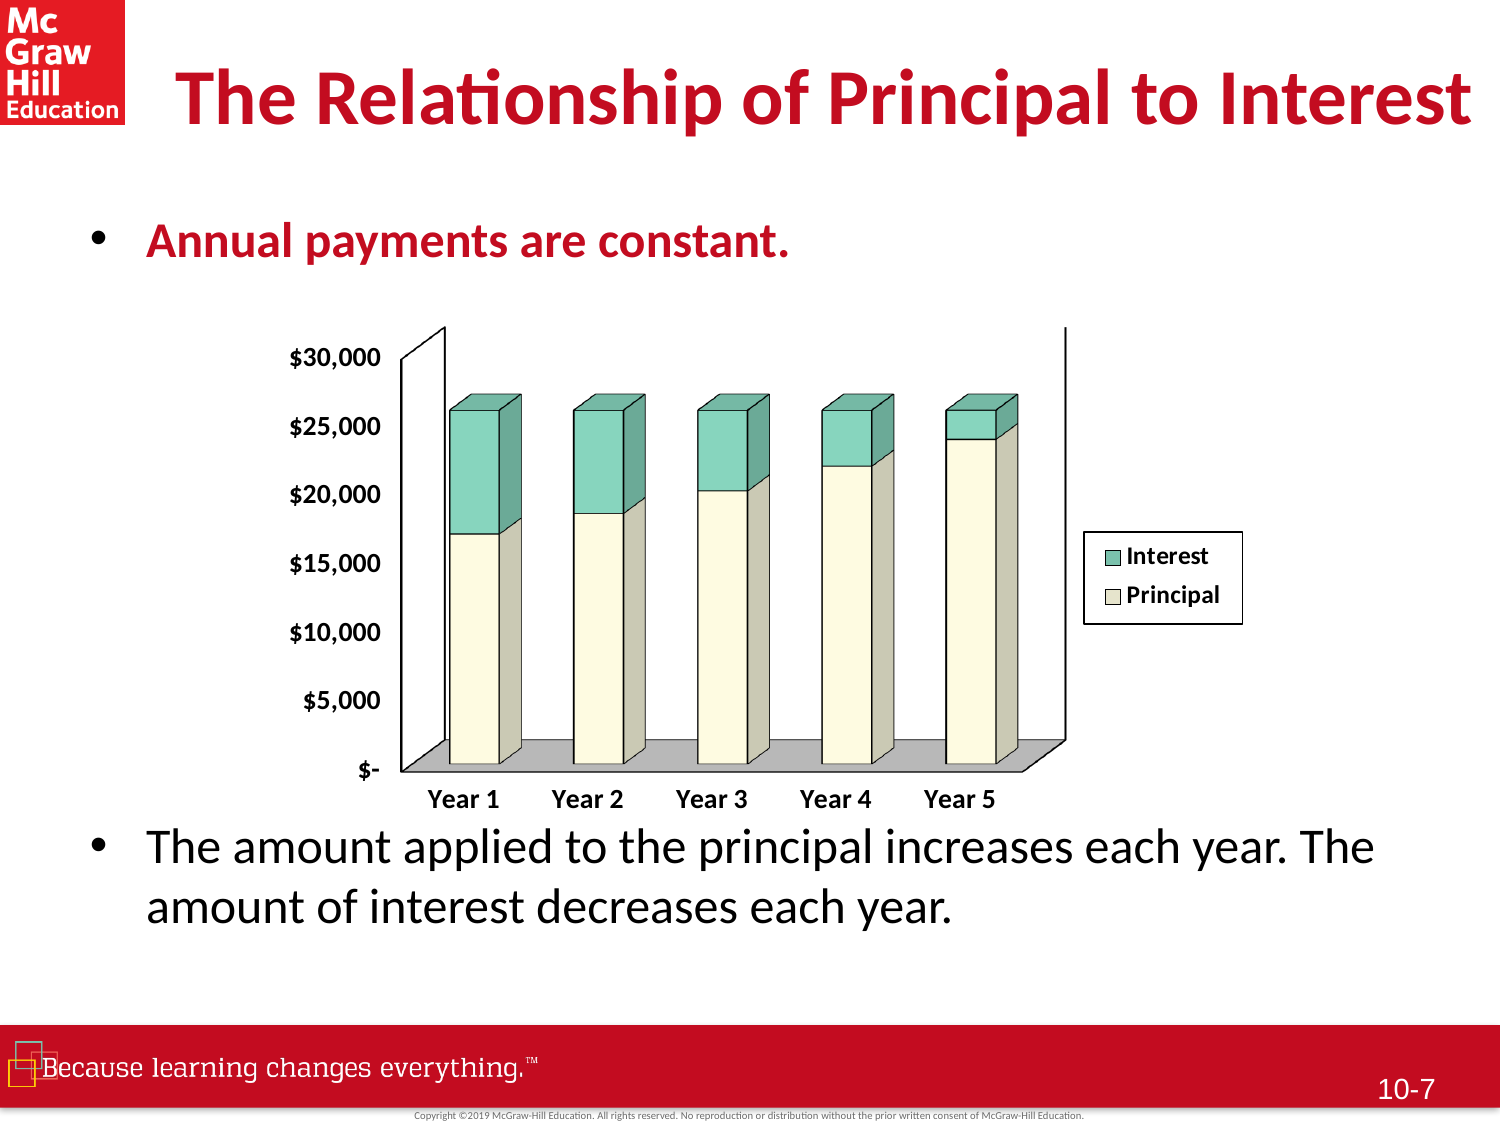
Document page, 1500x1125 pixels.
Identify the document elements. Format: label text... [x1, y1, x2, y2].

chart [258, 308, 1249, 855]
picture [0, 0, 125, 125]
list Annual payments are constant. The amount applied to the principal increases each year. The amount of interest decreases each year. [75, 200, 1425, 975]
picture [8, 1041, 538, 1087]
title The Relationship of Principal to Interest [150, 37, 1500, 138]
slide_number 10-6 [1362, 1062, 1500, 1125]
